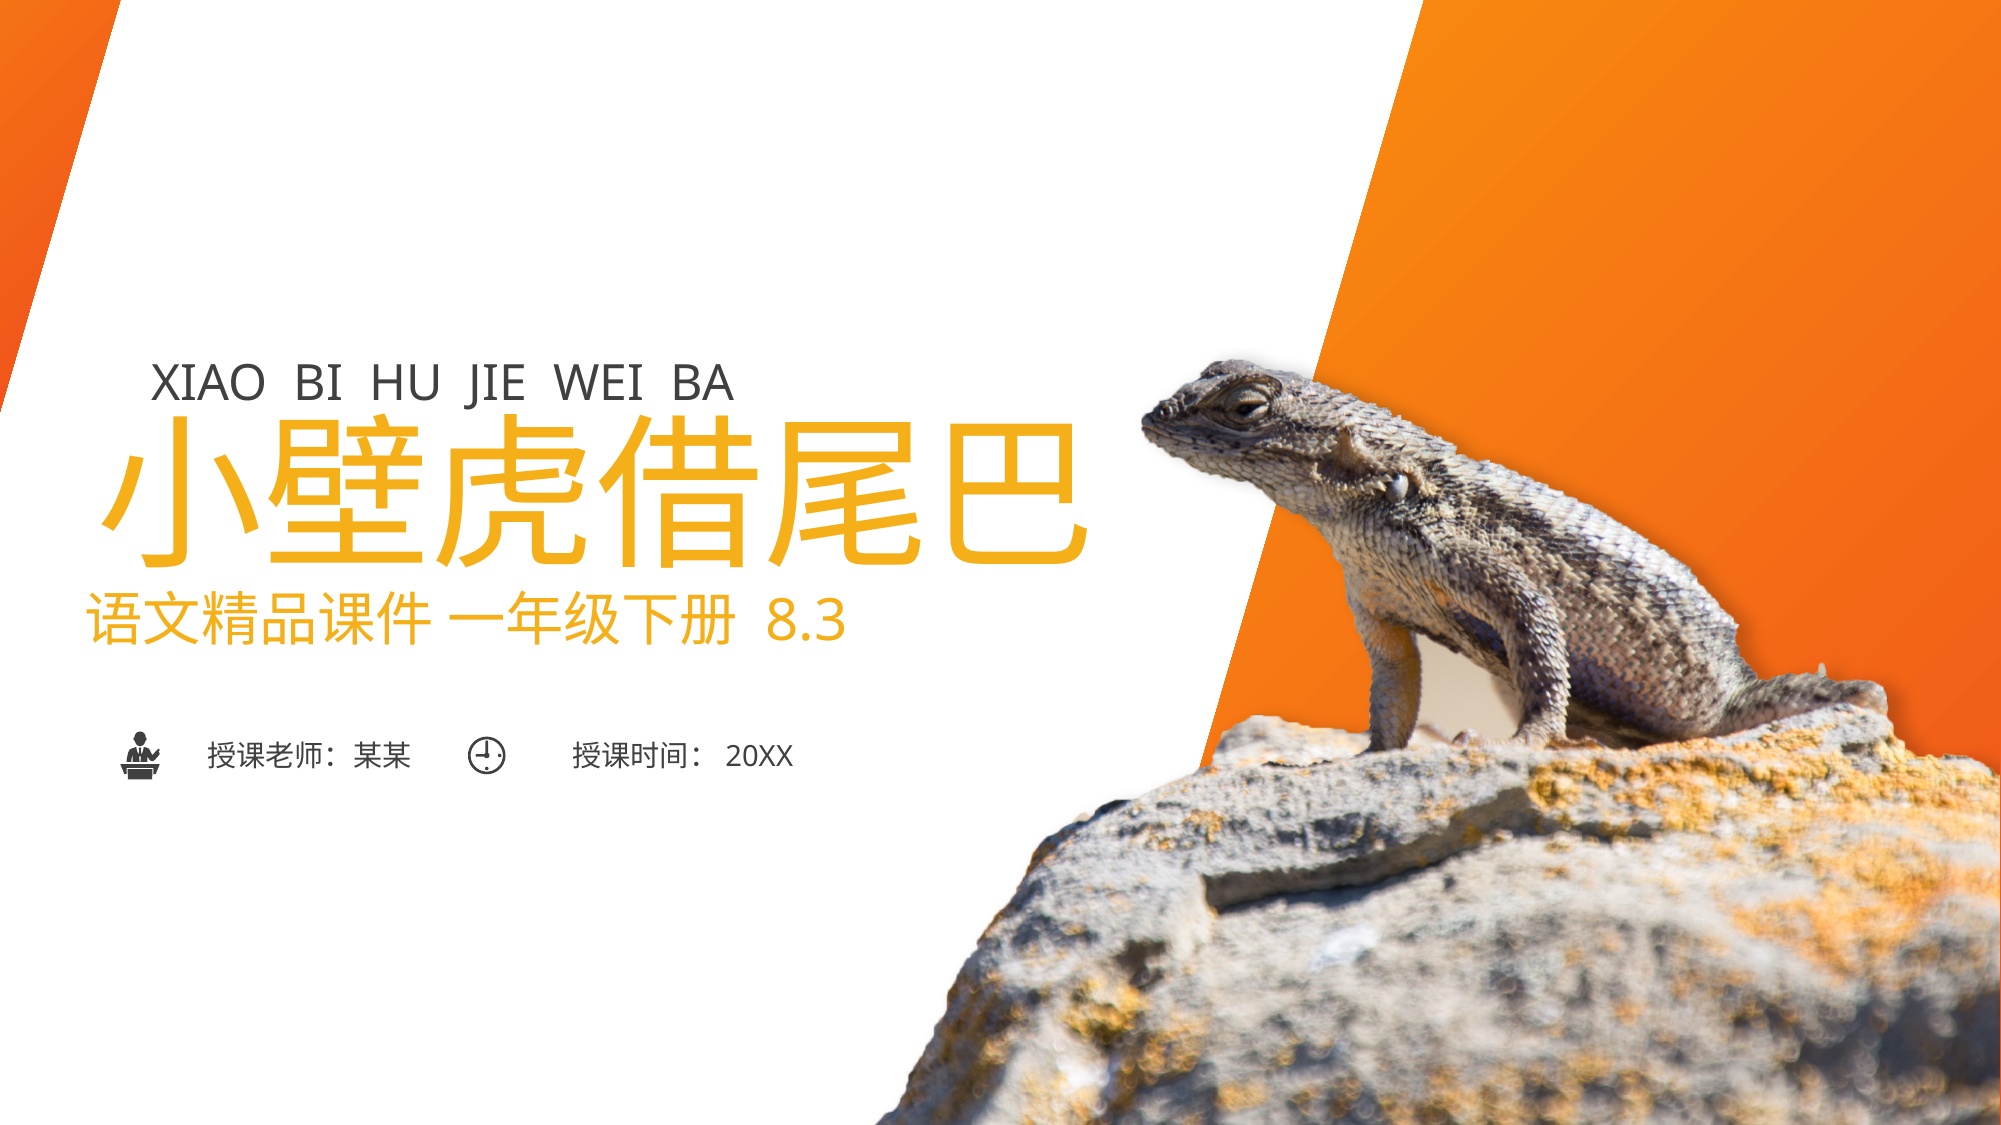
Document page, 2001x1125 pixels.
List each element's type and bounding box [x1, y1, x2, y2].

text_box [120, 730, 428, 781]
text_box [67, 319, 1165, 681]
text_box [0, 0, 122, 416]
text_box [467, 730, 808, 781]
text_box [1321, 0, 2000, 348]
picture [872, 357, 2000, 1125]
